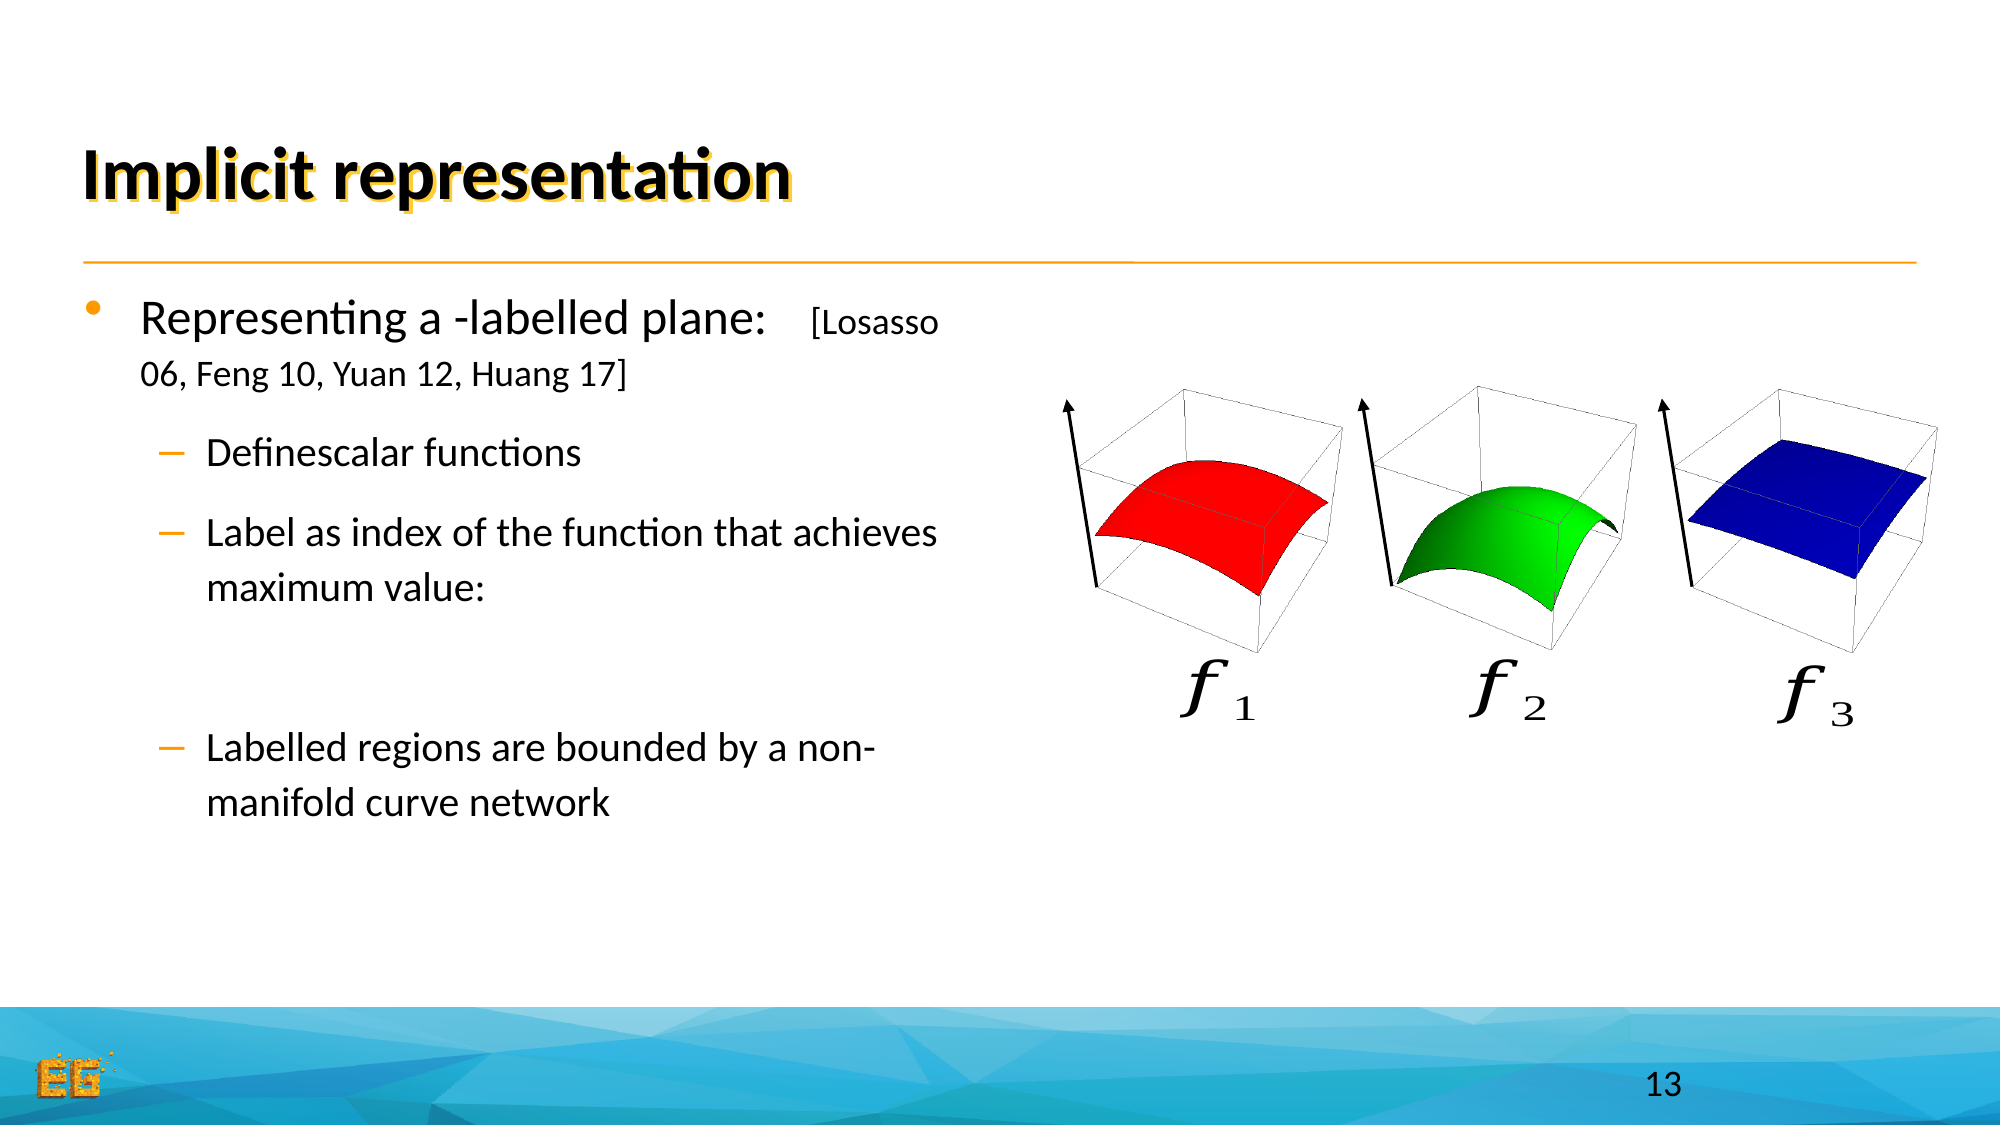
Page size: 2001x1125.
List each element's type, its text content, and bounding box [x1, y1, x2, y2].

title Implicit representation [66, 69, 1534, 270]
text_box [1066, 389, 1343, 654]
picture [0, 1030, 2000, 1125]
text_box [1361, 386, 1637, 651]
slide_number 13 [1629, 1051, 2000, 1102]
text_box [1661, 389, 1938, 654]
